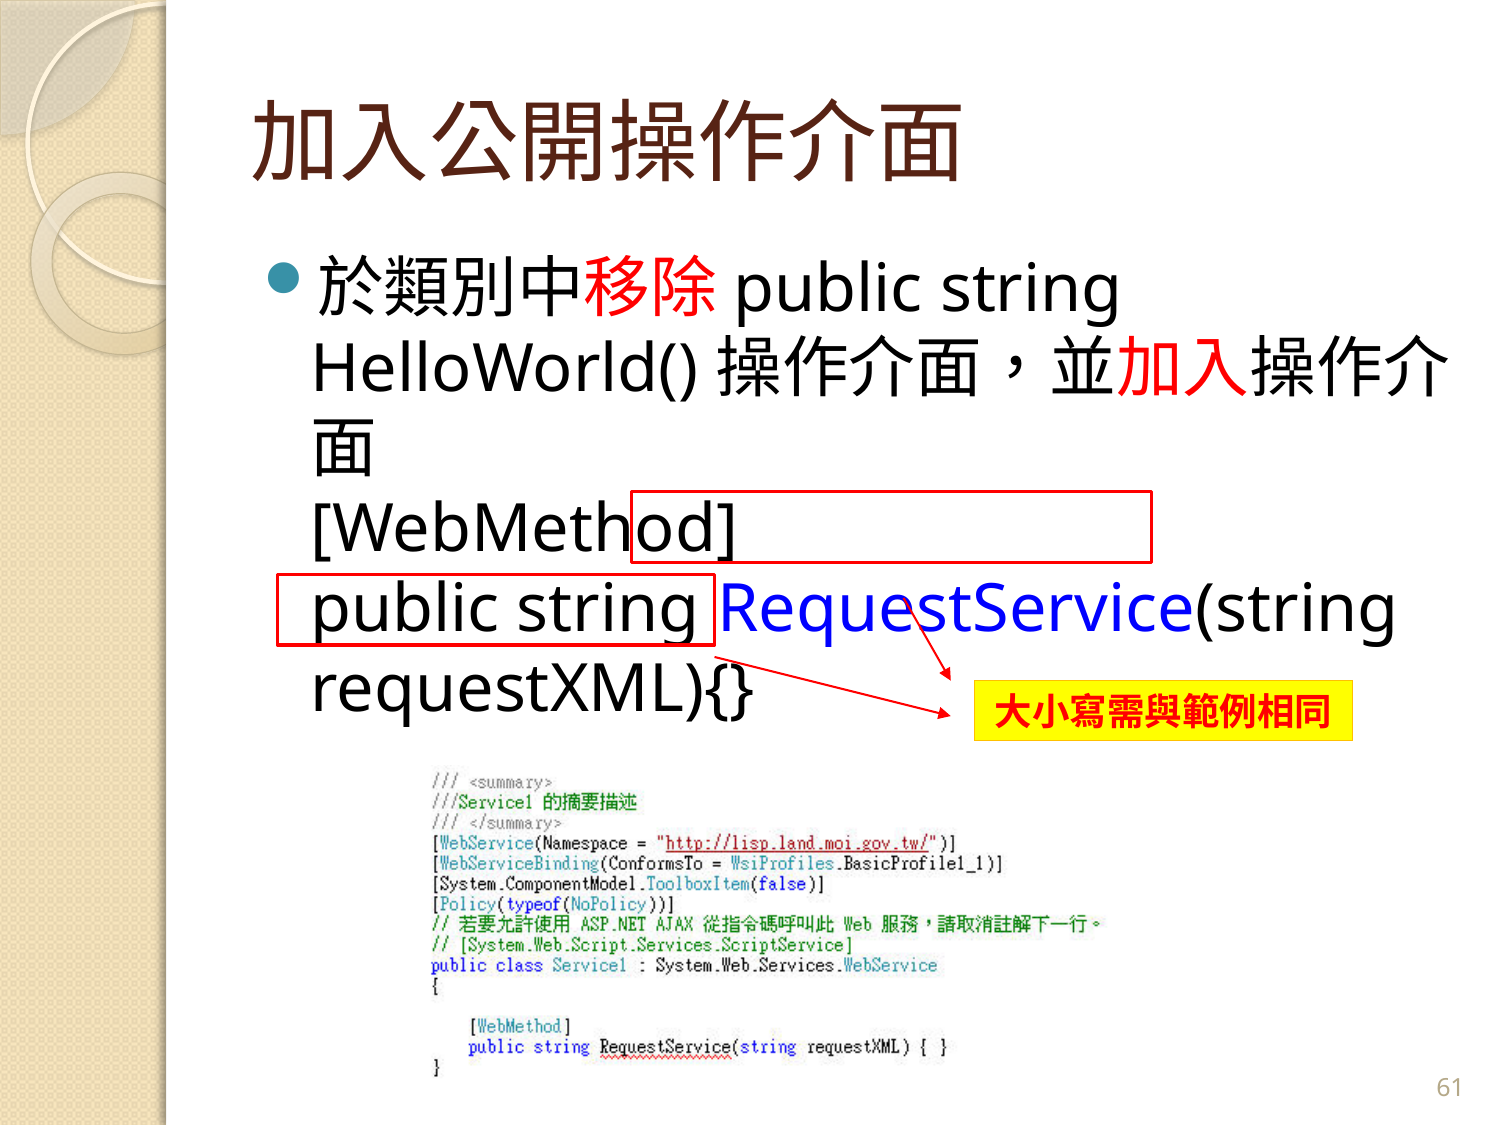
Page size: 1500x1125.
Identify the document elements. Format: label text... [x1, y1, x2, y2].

picture [418, 764, 1109, 1083]
text_box 大小寫需與範例相同 [974, 680, 1353, 741]
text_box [885, 615, 969, 664]
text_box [714, 656, 951, 717]
text_box [275, 572, 717, 647]
list 於類別中移除public string HelloWorld()操作介面，並加入操作介面 [WebMethod] public string RequestService(string requestXML){} [235, 237, 1466, 1025]
slide_number 61 [1413, 1034, 1488, 1113]
text_box [630, 489, 1154, 564]
title 加入公開操作介面 [235, 45, 1466, 233]
